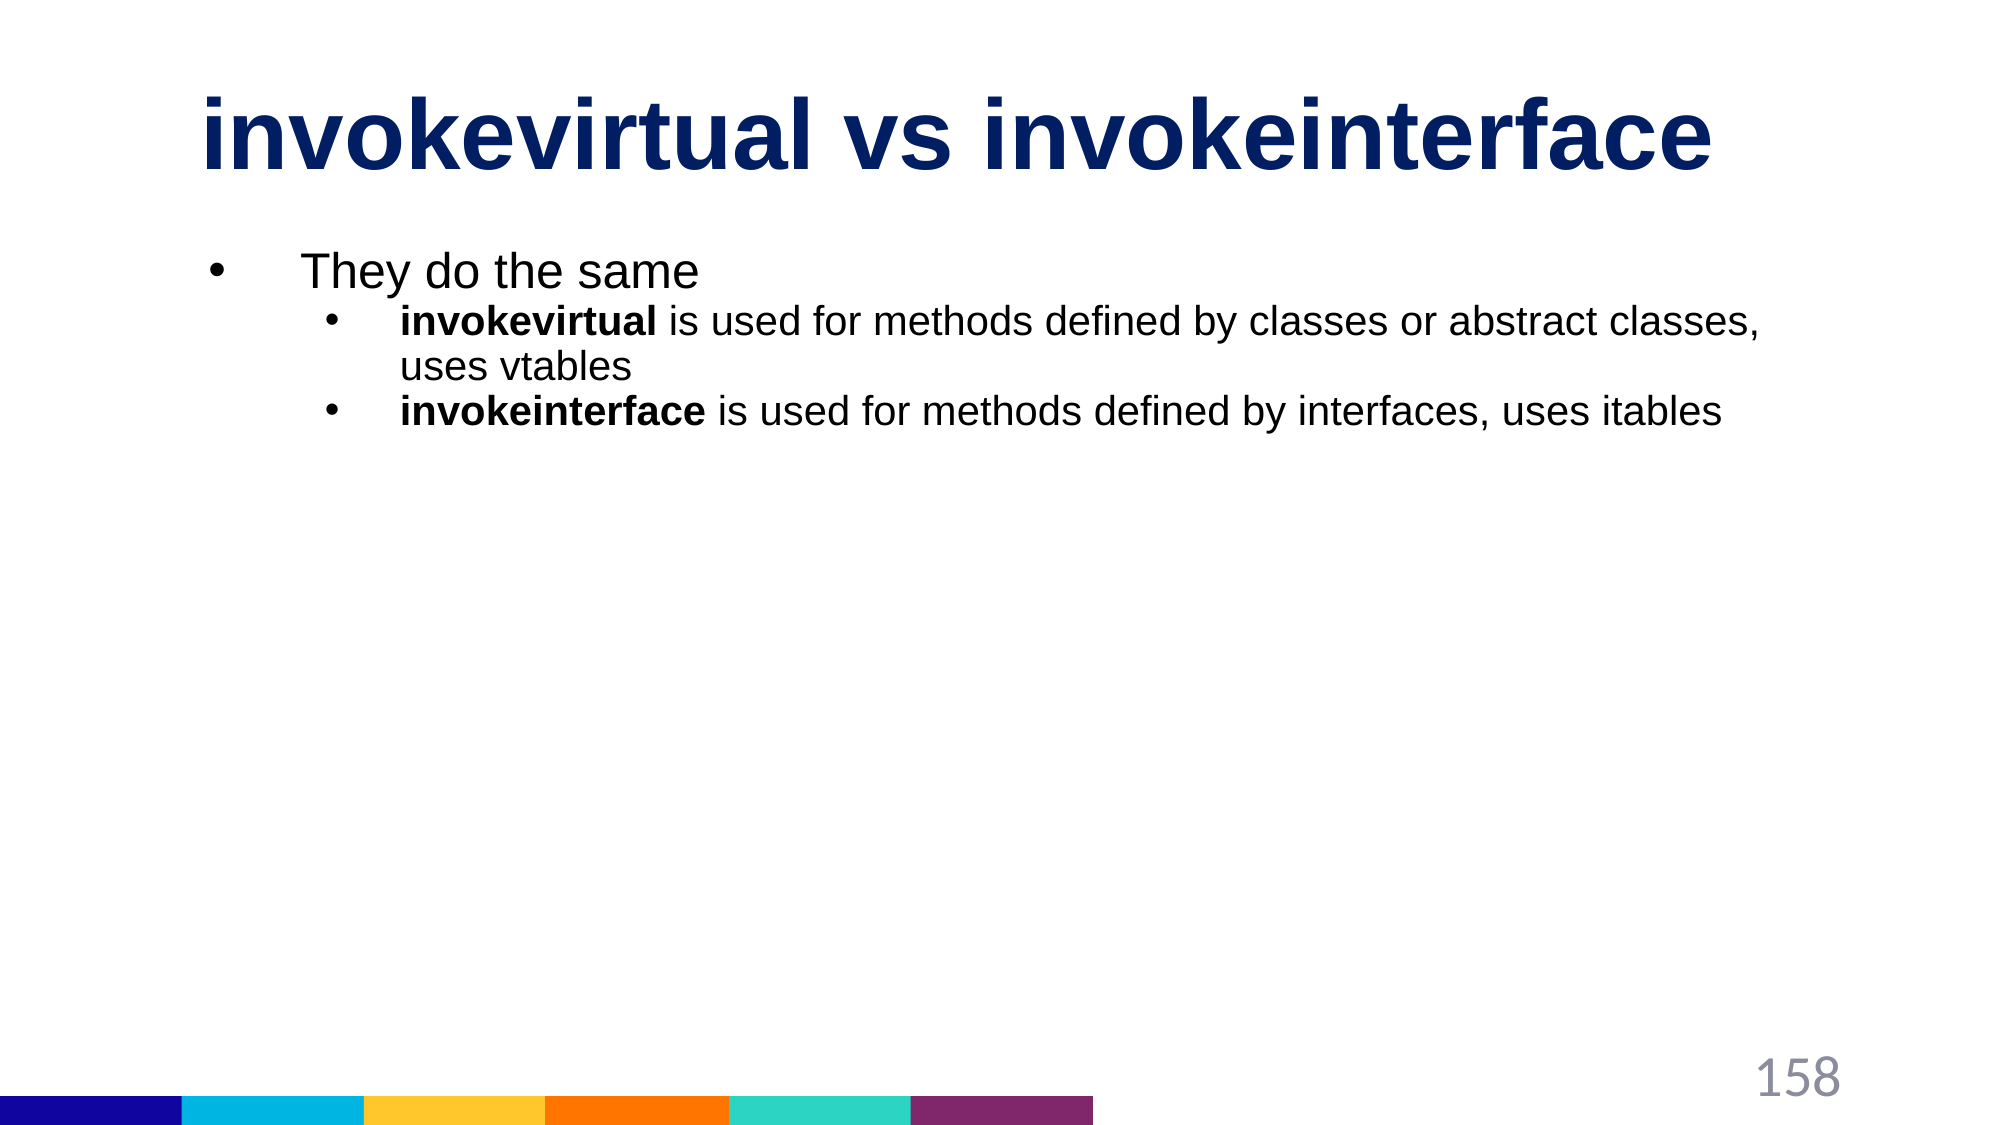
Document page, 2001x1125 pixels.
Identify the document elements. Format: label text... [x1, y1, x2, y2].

list They do the same invokevirtual is used for methods defined by classes or abstract classes, uses vtables invokeinterface is used for methods defined by interfaces, uses itables [180, 225, 1830, 963]
slide_number 158 [1412, 1042, 1863, 1103]
title invokevirtual vs invokeinterface [180, 63, 1830, 179]
